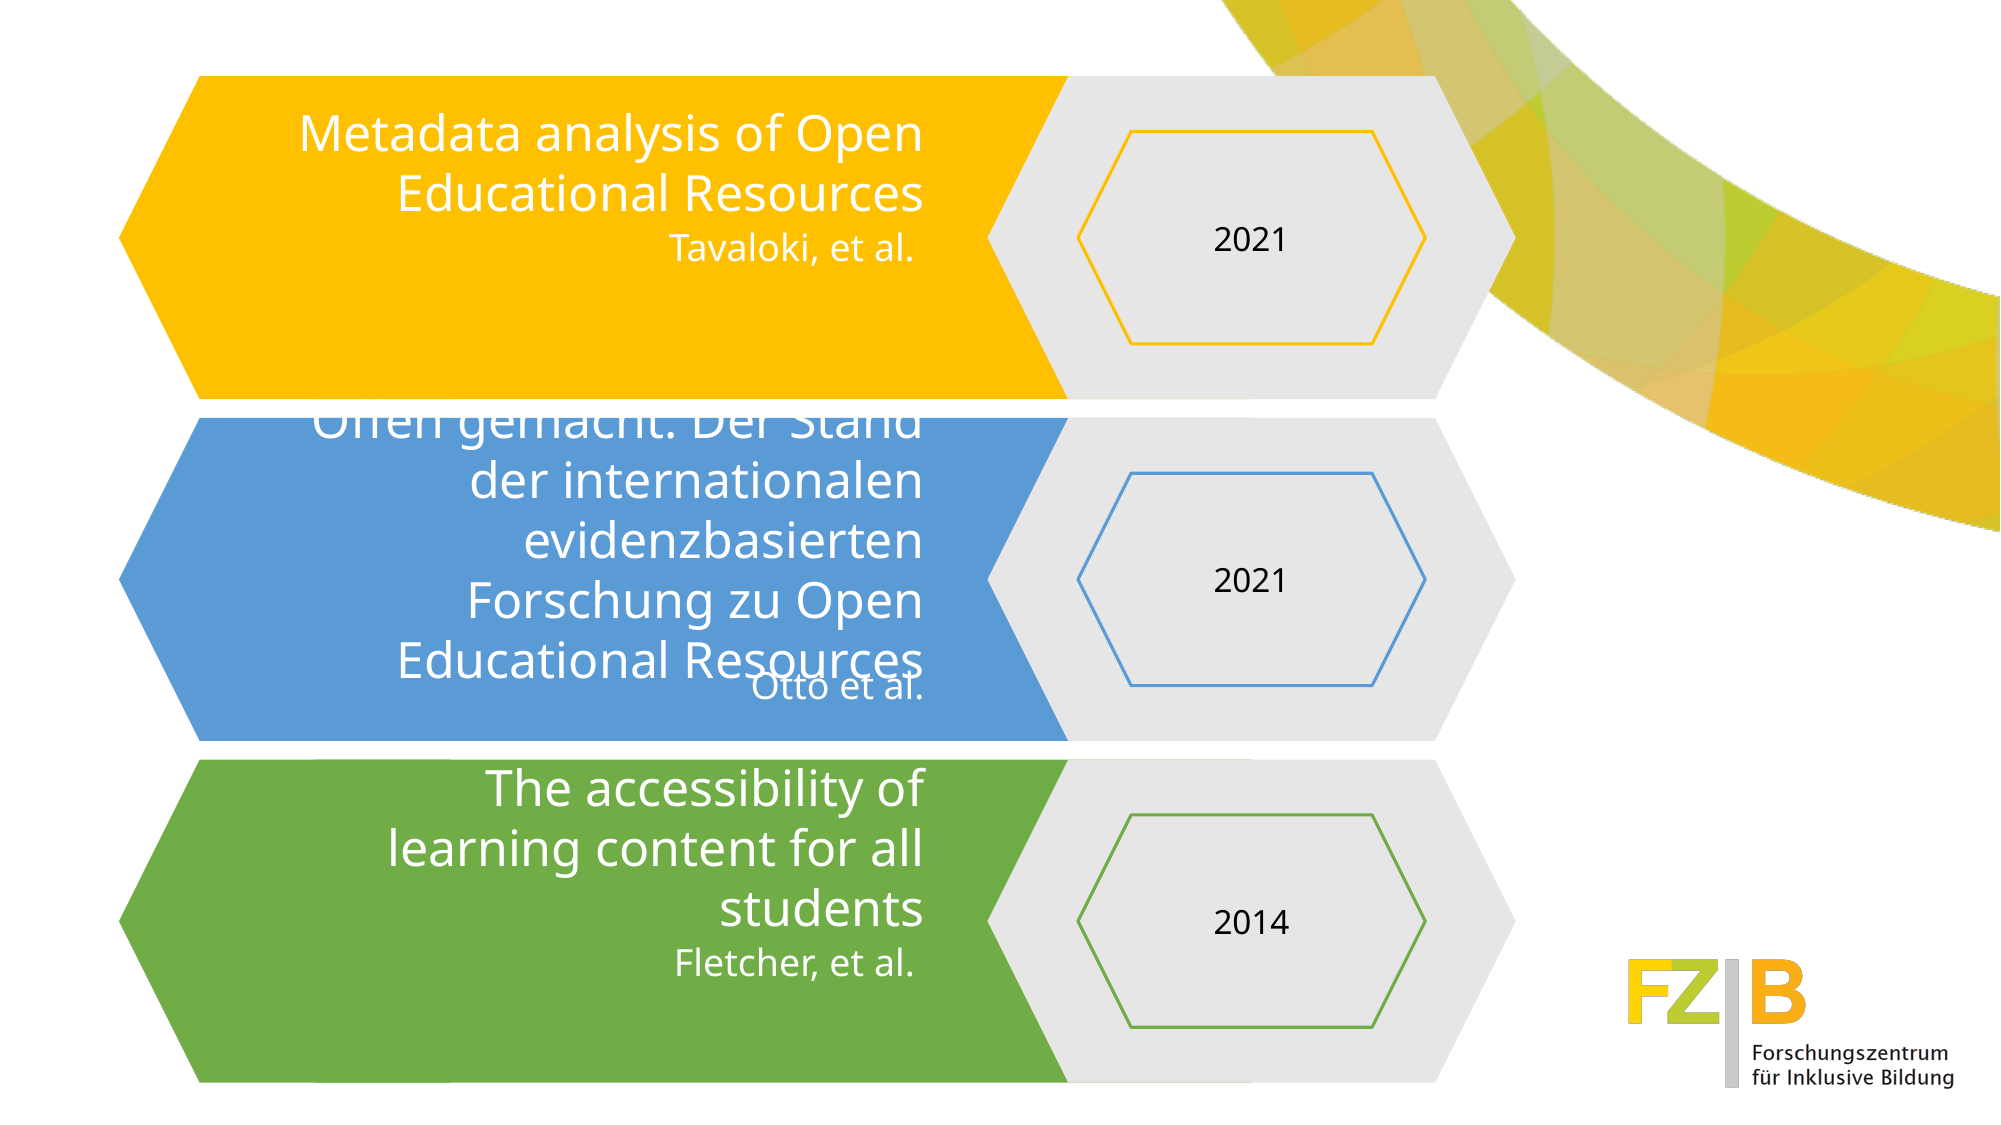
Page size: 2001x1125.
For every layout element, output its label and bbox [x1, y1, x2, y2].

text_box [118, 76, 1516, 400]
picture [1218, 0, 2000, 820]
picture [1599, 939, 1981, 1109]
text_box [118, 417, 1516, 742]
text_box [118, 759, 1516, 1083]
